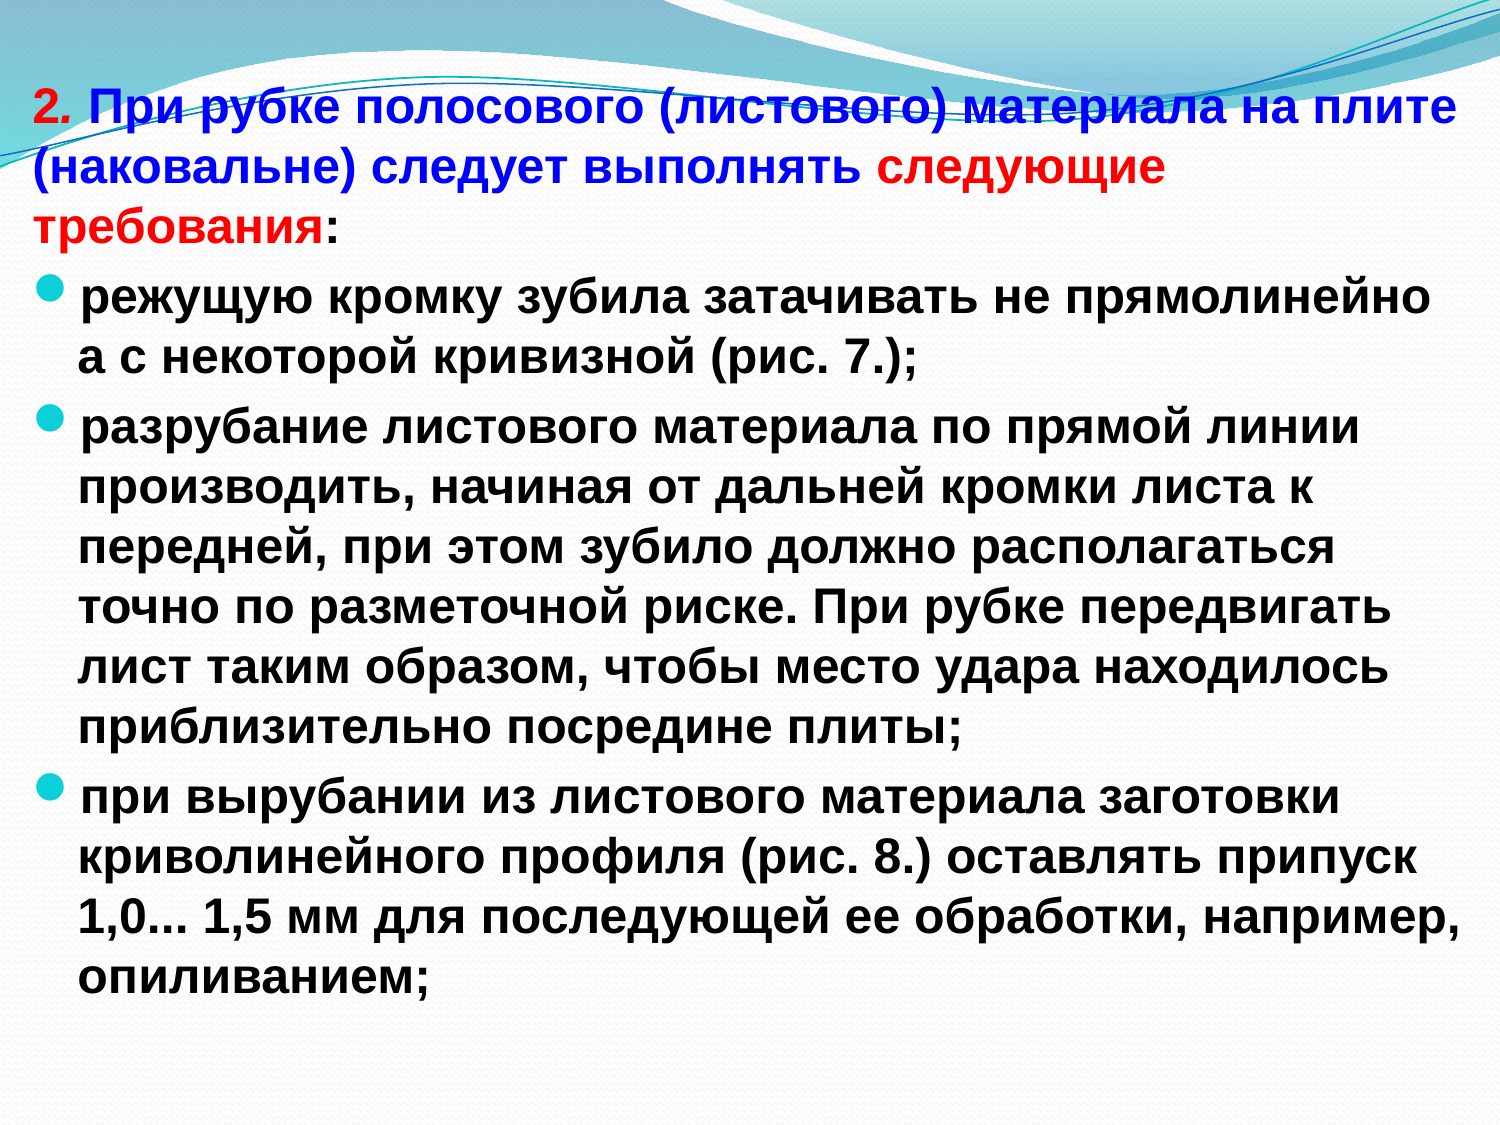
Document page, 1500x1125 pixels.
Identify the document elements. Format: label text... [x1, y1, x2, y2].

list 2. При рубке полосового (листового) материала на плите (наковальне) следует выполнять следующие требования: режущую кромку зубила затачивать не прямолинейно а с некоторой кривизной (рис. 7.); разрубание листового материала по прямой линии производить, начиная от дальней кромки листа к передней, при этом зубило должно располагаться точно по разметочной риске. При рубке передвигать лист таким образом, чтобы место удара находилось приблизительно посредине плиты; при вырубании из листового материала заготовки криволинейного профиля (рис. 8.) оставлять припуск 1,0... 1,5 мм для последующей ее обработки, например, опиливанием; [17, 66, 1483, 1125]
